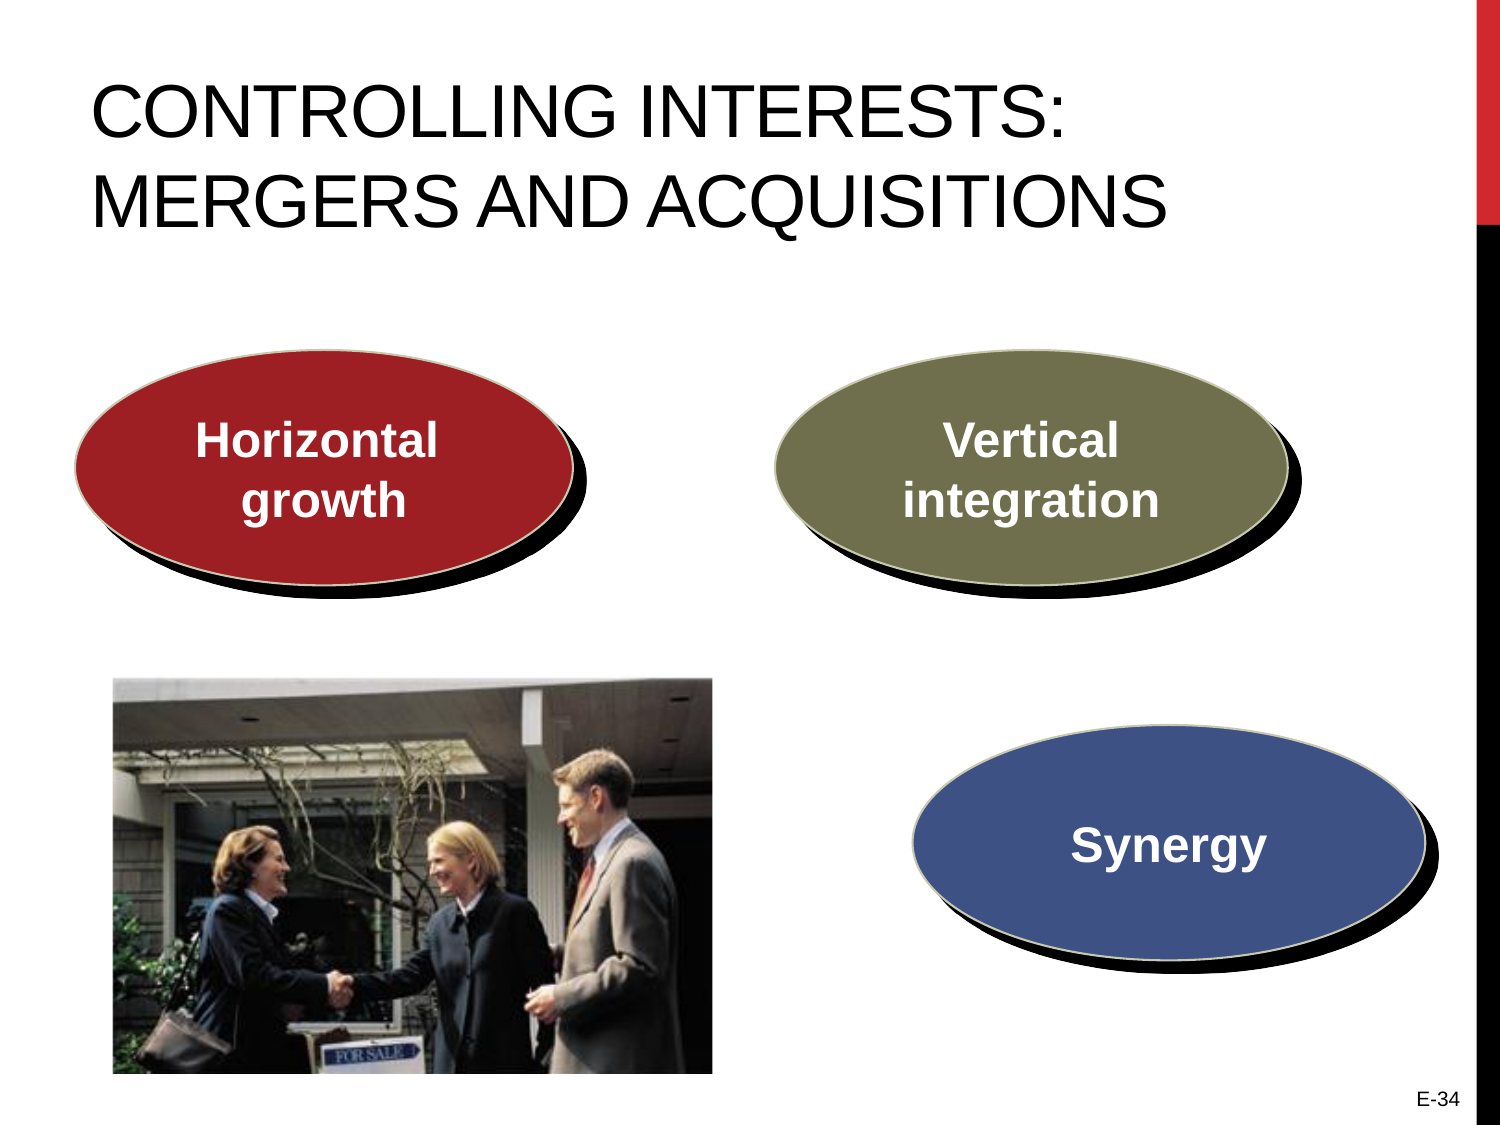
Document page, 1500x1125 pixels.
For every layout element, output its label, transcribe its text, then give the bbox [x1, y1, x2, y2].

text_box Horizontal growth [75, 349, 573, 586]
picture [111, 674, 713, 1075]
footer E-34 [1200, 1078, 1475, 1125]
title Controlling Interests: Mergers and Acquisitions [75, 24, 1450, 250]
text_box Synergy [912, 724, 1426, 961]
text_box Vertical integration [774, 349, 1288, 586]
